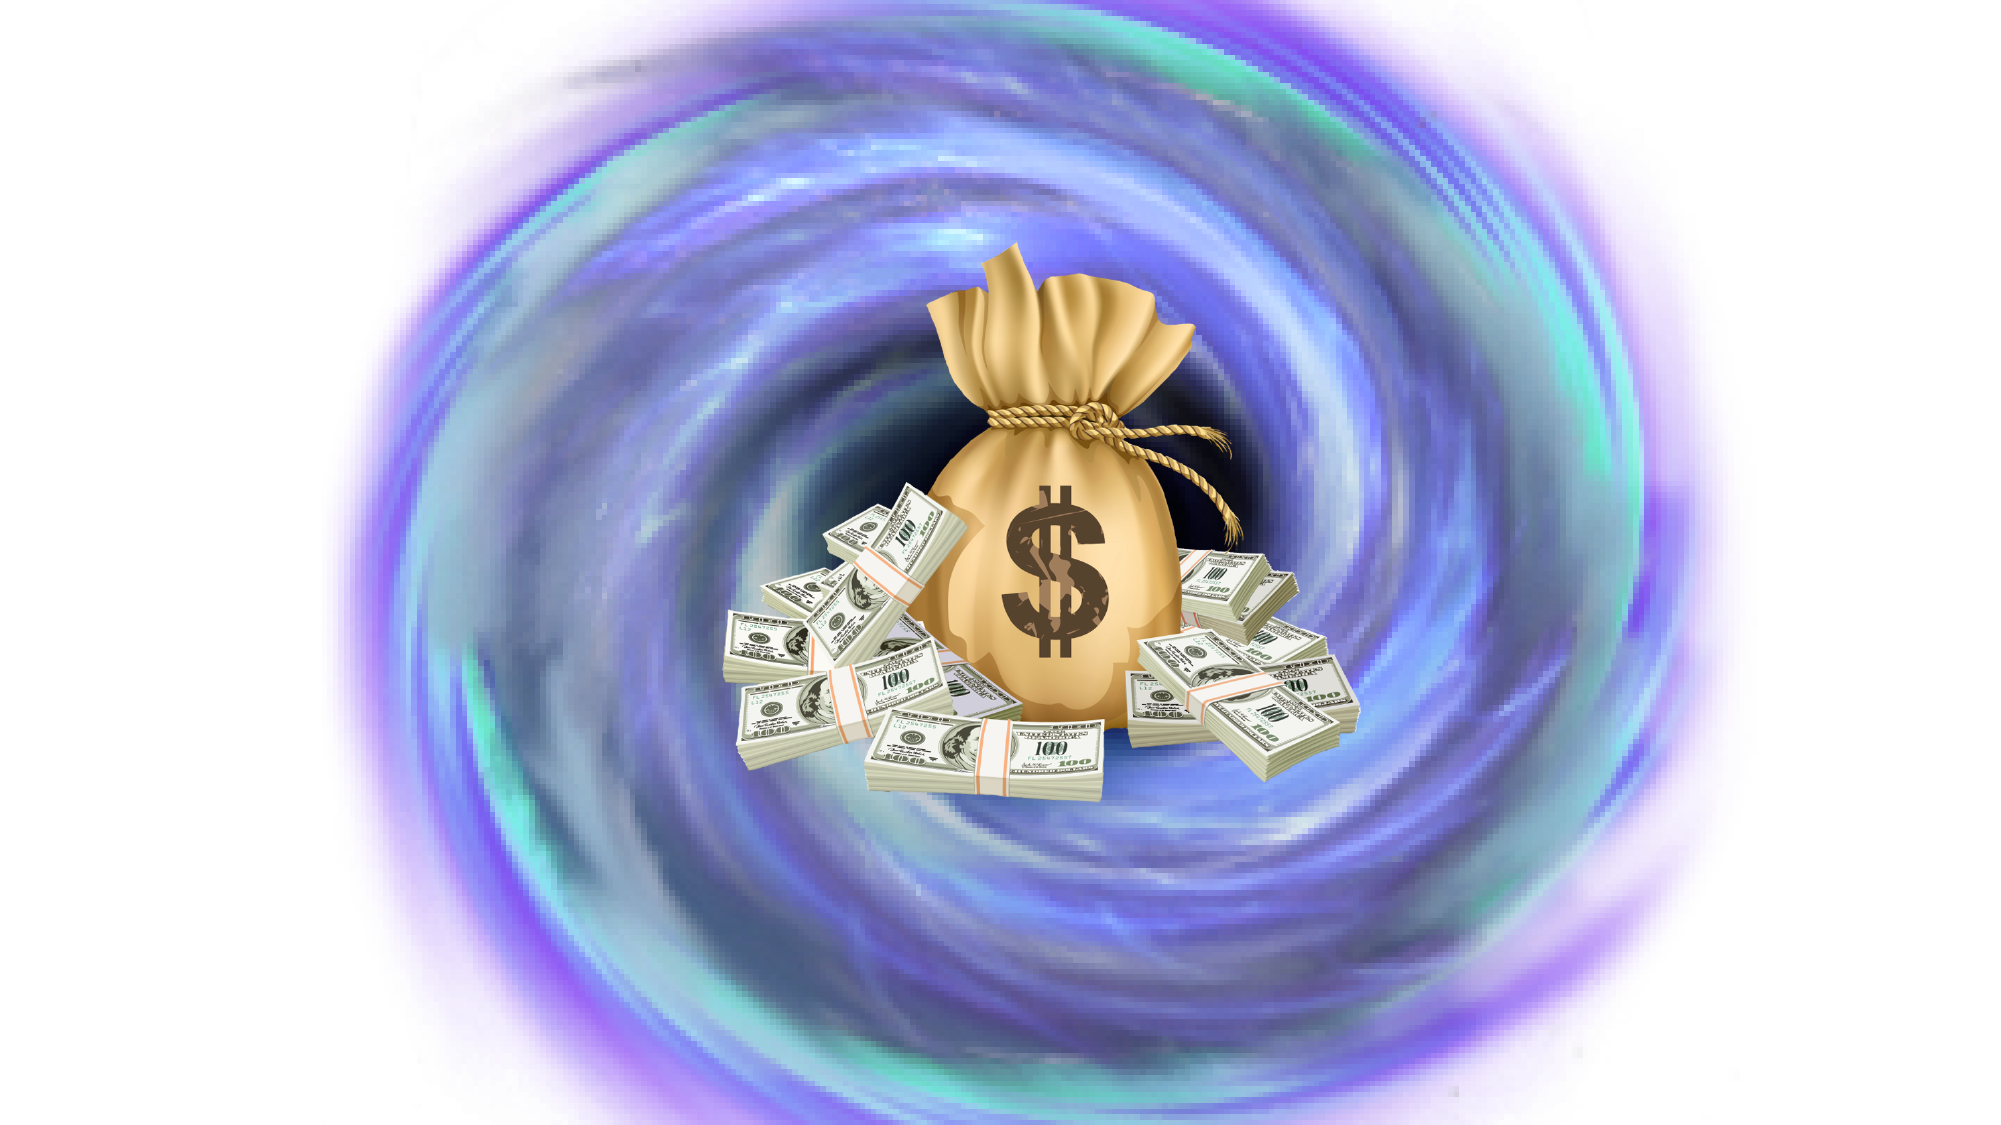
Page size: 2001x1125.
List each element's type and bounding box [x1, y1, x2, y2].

picture [322, 0, 1757, 1125]
